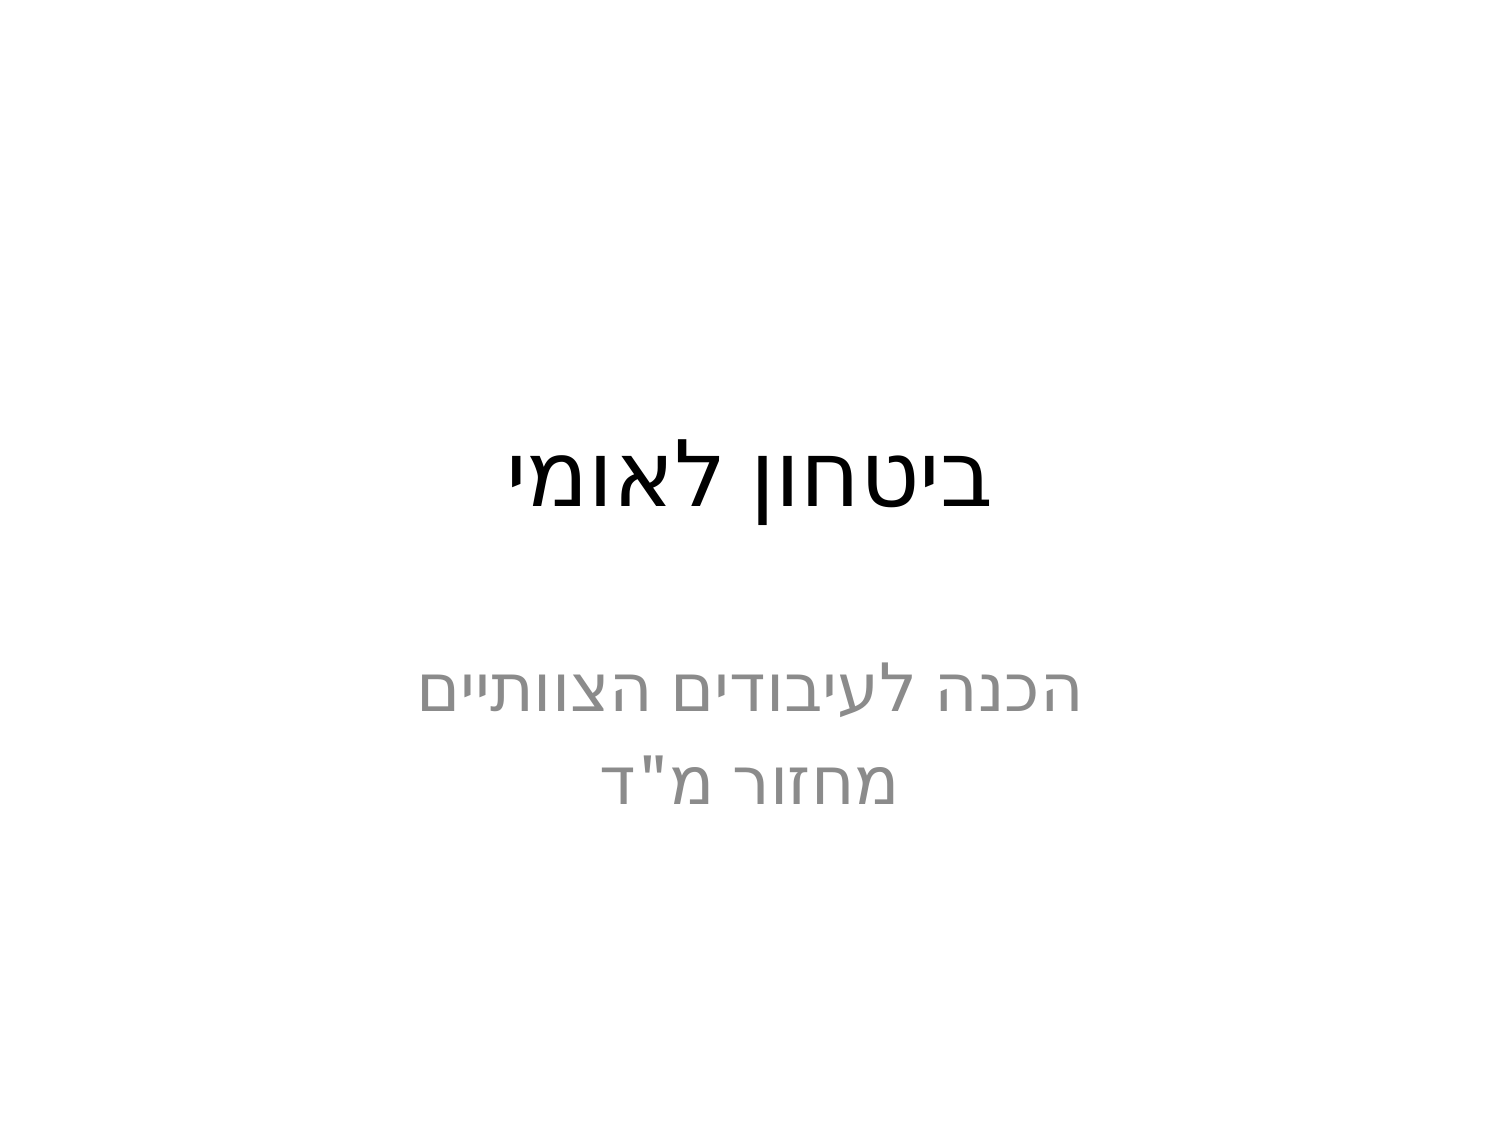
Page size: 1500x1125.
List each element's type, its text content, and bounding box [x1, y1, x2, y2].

title ביטחון לאומי [112, 349, 1388, 591]
subtitle הכנה לעיבודים הצוותיים מחזור מ"ד [225, 637, 1275, 925]
